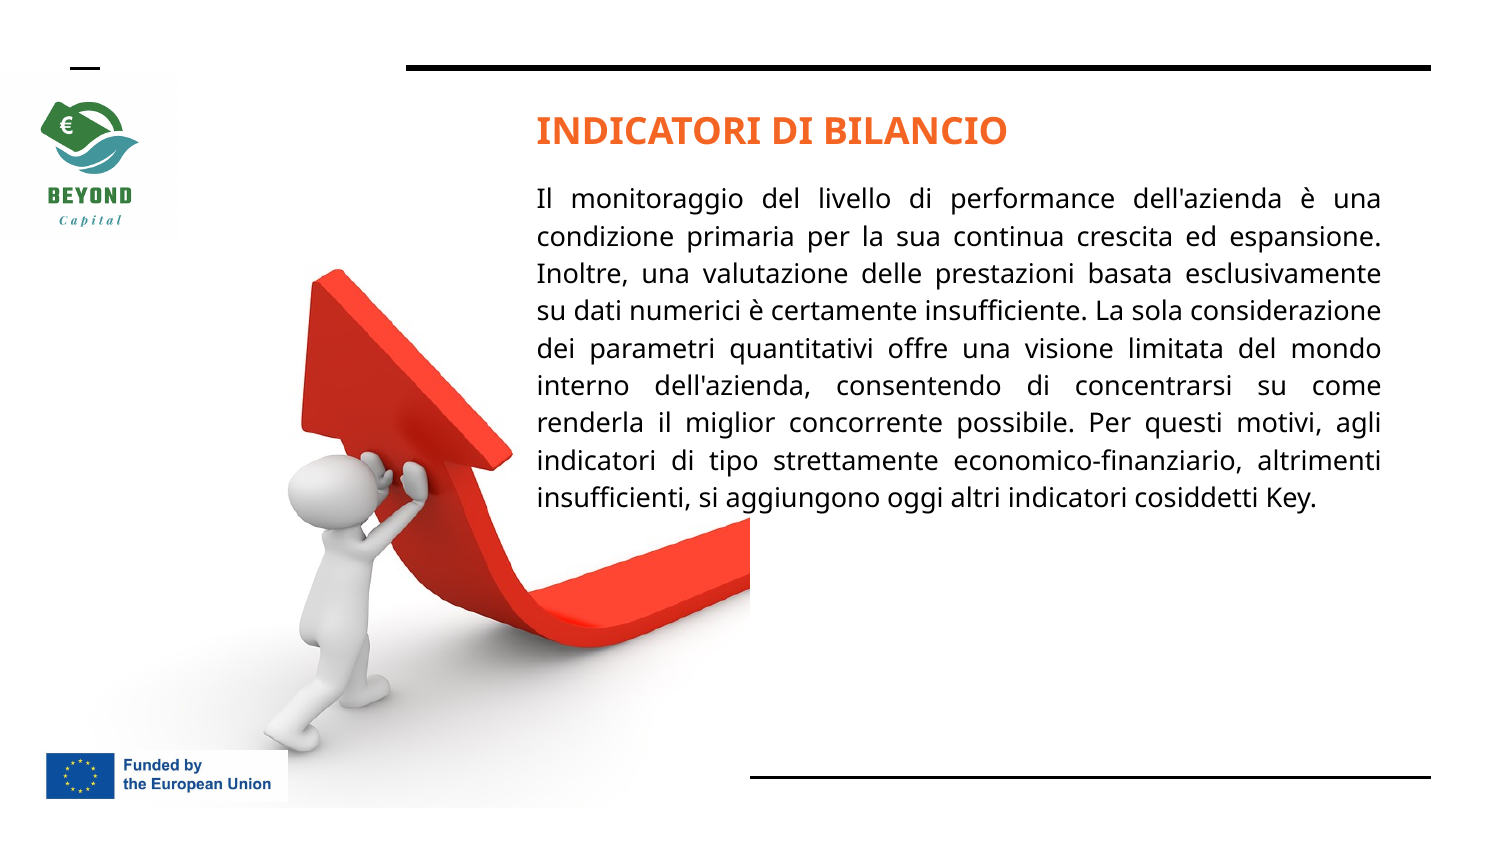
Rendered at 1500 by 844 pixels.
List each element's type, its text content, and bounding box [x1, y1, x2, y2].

picture [0, 73, 751, 808]
list INDICATORI DI BILANCIO Il monitoraggio del livello di performance dell'azienda è una condizione primaria per la sua continua crescita ed espansione. Inoltre, una valutazione delle prestazioni basata esclusivamente su dati numerici è certamente insufficiente. La sola considerazione dei parametri quantitativi offre una visione limitata del mondo interno dell'azienda, consentendo di concentrarsi su come renderla il miglior concorrente possibile. Per questi motivi, agli indicatori di tipo strettamente economico-finanziario, altrimenti insufficienti, si aggiungono oggi altri indicatori cosiddetti Key. [521, 91, 1397, 482]
